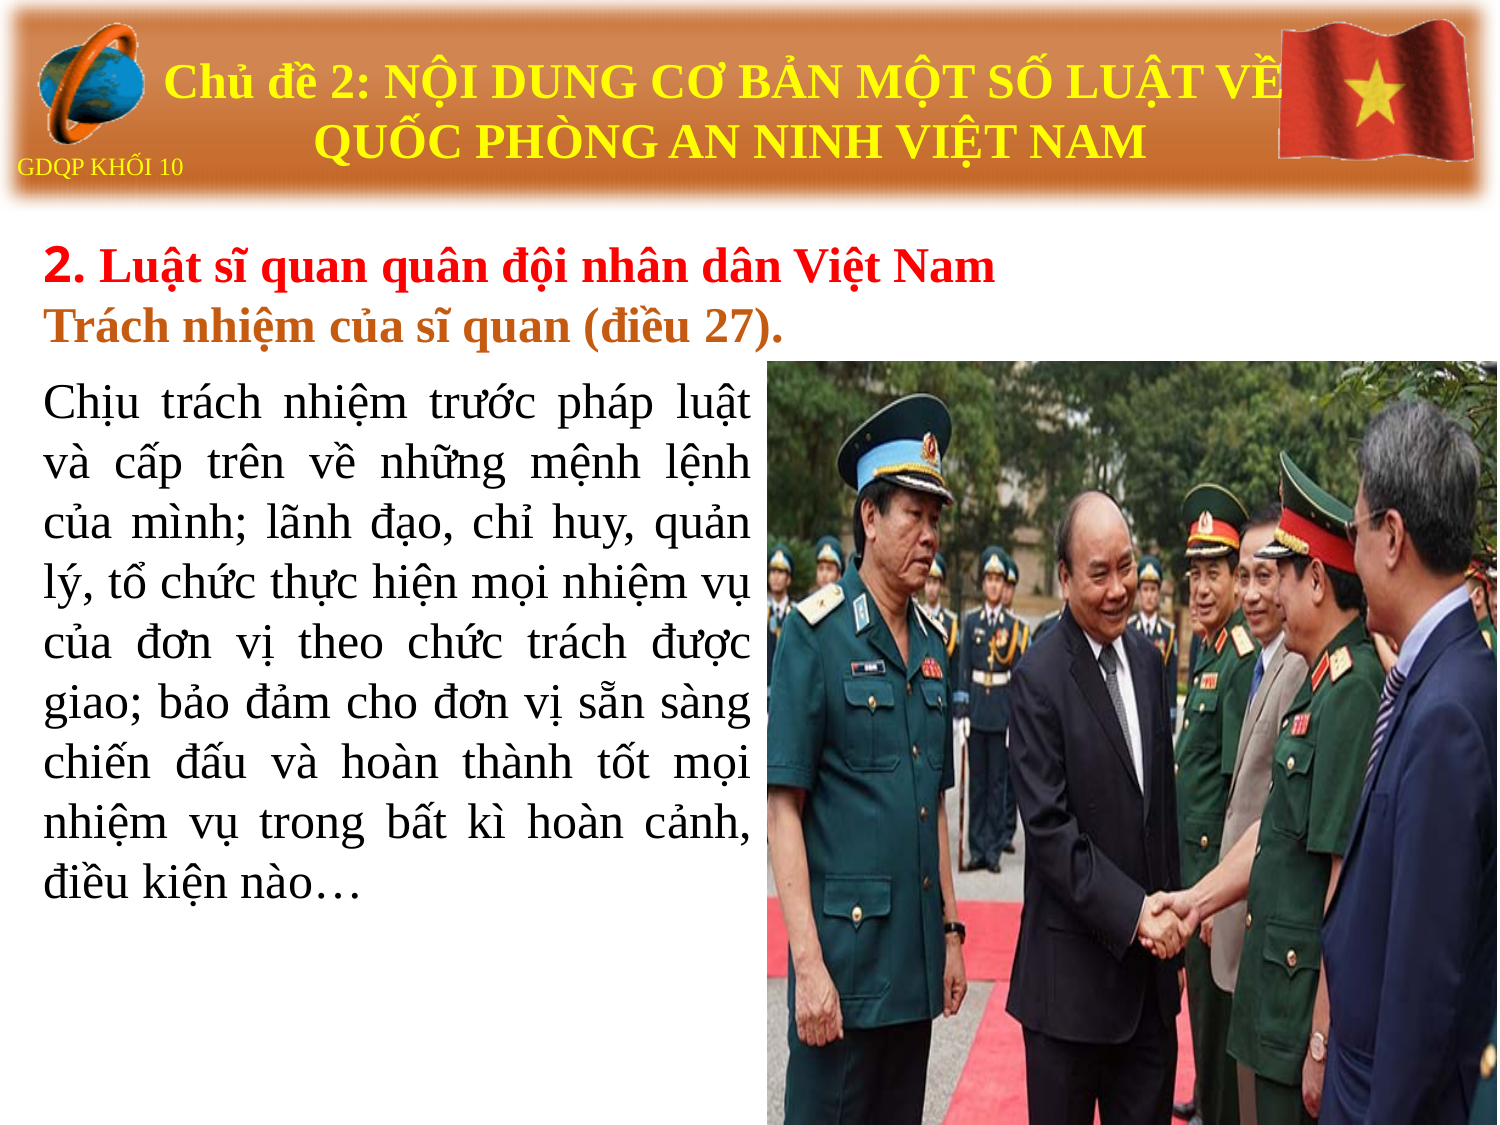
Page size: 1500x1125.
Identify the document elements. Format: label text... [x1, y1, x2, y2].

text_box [0, 0, 1497, 212]
picture [767, 361, 1497, 1125]
text_box 2. Luật sĩ quan quân đội nhân dân Việt Nam Trách nhiệm của sĩ quan (điều 27). [28, 224, 1406, 360]
text_box Chịu trách nhiệm trước pháp luật và cấp trên về những mệnh lệnh của mình; lãnh đạo, chỉ huy, quản lý, tổ chức thực hiện mọi nhiệm vụ của đơn vị theo chức trách được giao; bảo đảm cho đơn vị sẵn sàng chiến đấu và hoàn thành tốt mọi nhiệm vụ trong bất kì hoàn cảnh, điều kiện nào… [28, 361, 767, 916]
